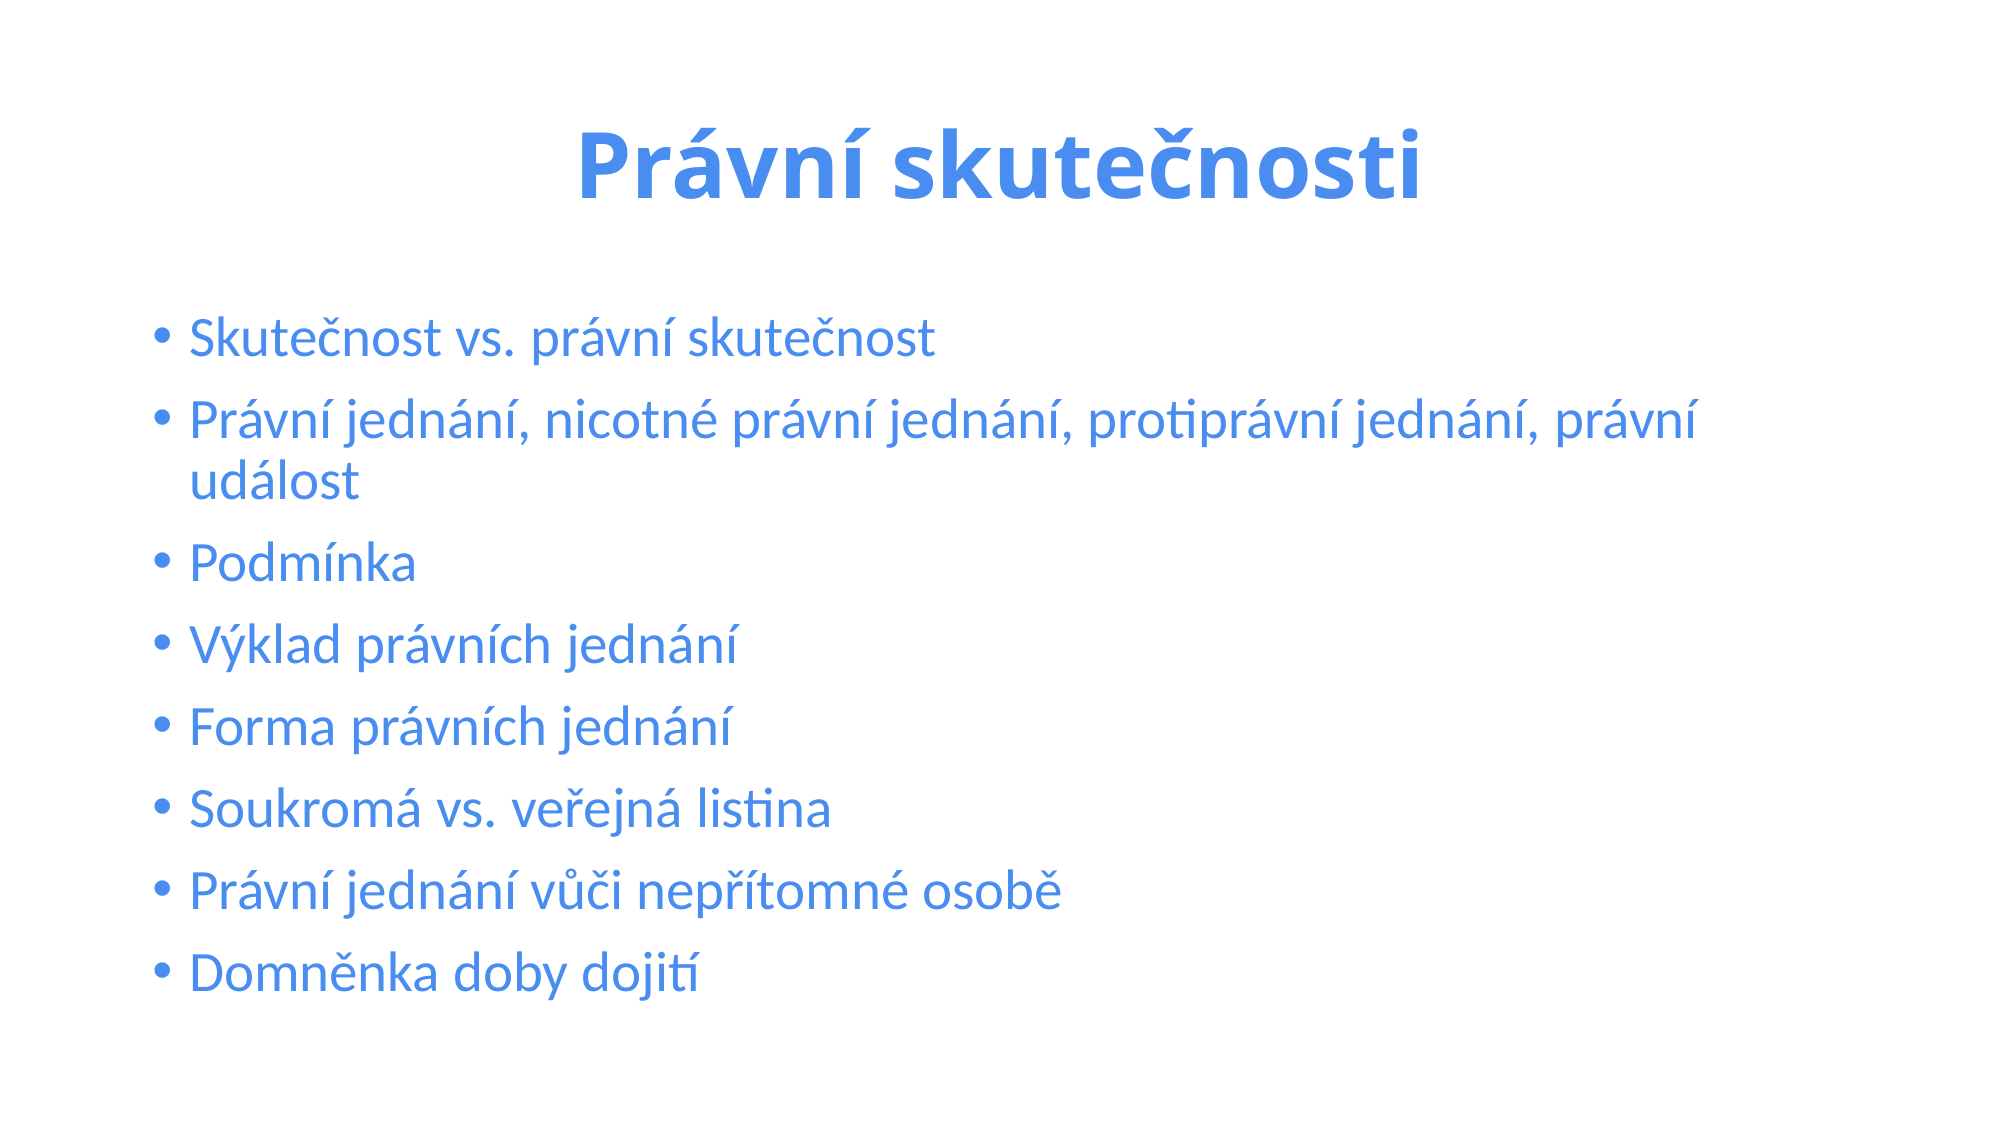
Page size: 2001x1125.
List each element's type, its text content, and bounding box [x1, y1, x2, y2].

title Právní skutečnosti [137, 59, 1863, 278]
list Skutečnost vs. právní skutečnost Právní jednání, nicotné právní jednání, protiprávní jednání, právní událost Podmínka Výklad právních jednání Forma právních jednání Soukromá vs. veřejná listina Právní jednání vůči nepřítomné osobě Domněnka doby dojití [137, 299, 1863, 1014]
